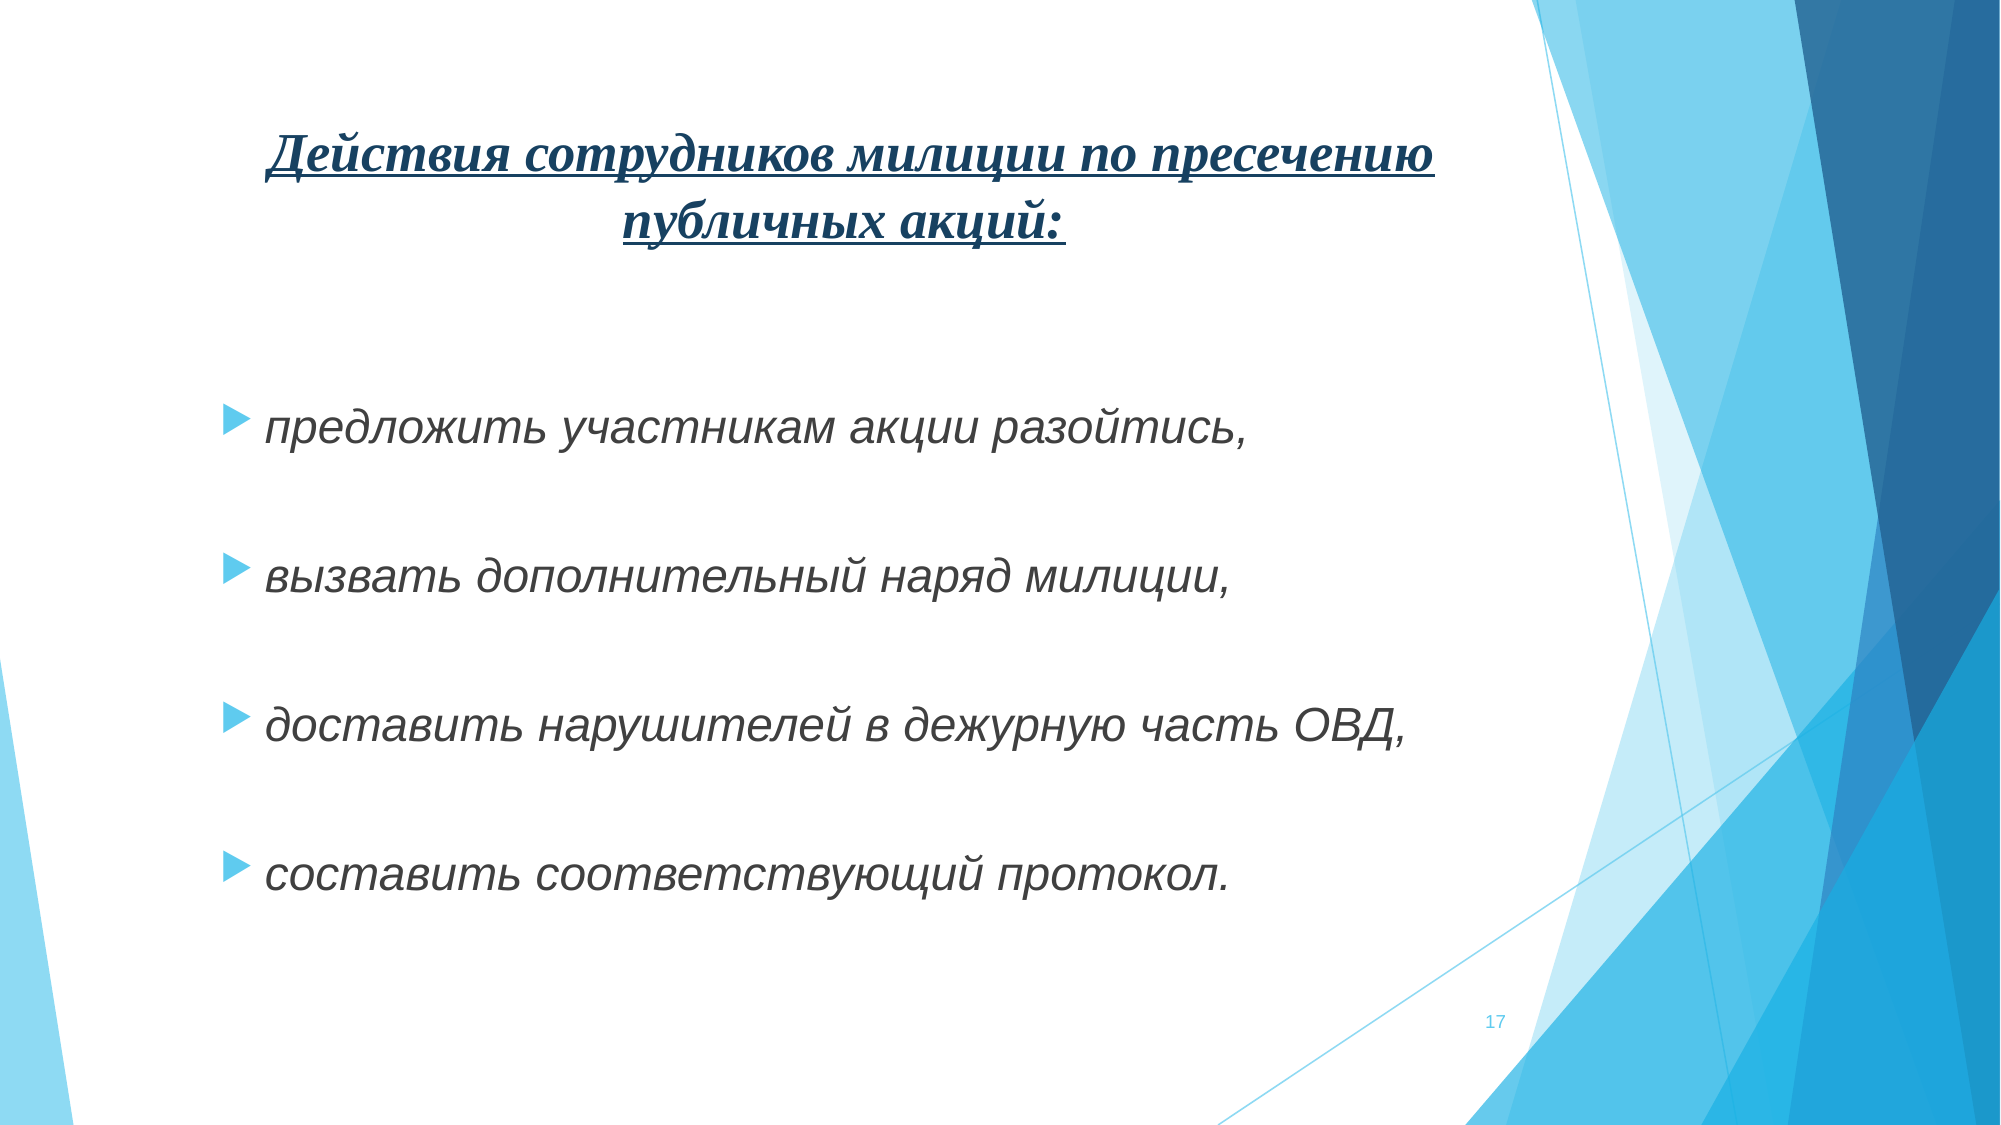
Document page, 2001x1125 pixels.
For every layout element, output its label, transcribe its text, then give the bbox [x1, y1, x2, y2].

slide_number 17 [1409, 991, 1522, 1051]
title Действия сотрудников милиции по пресечению публичных акций: [111, 99, 1578, 334]
list предложить участникам акции разойтись, вызвать дополнительный наряд милиции, доставить нарушителей в дежурную часть ОВД, составить соответствующий протокол. [132, 388, 1679, 913]
